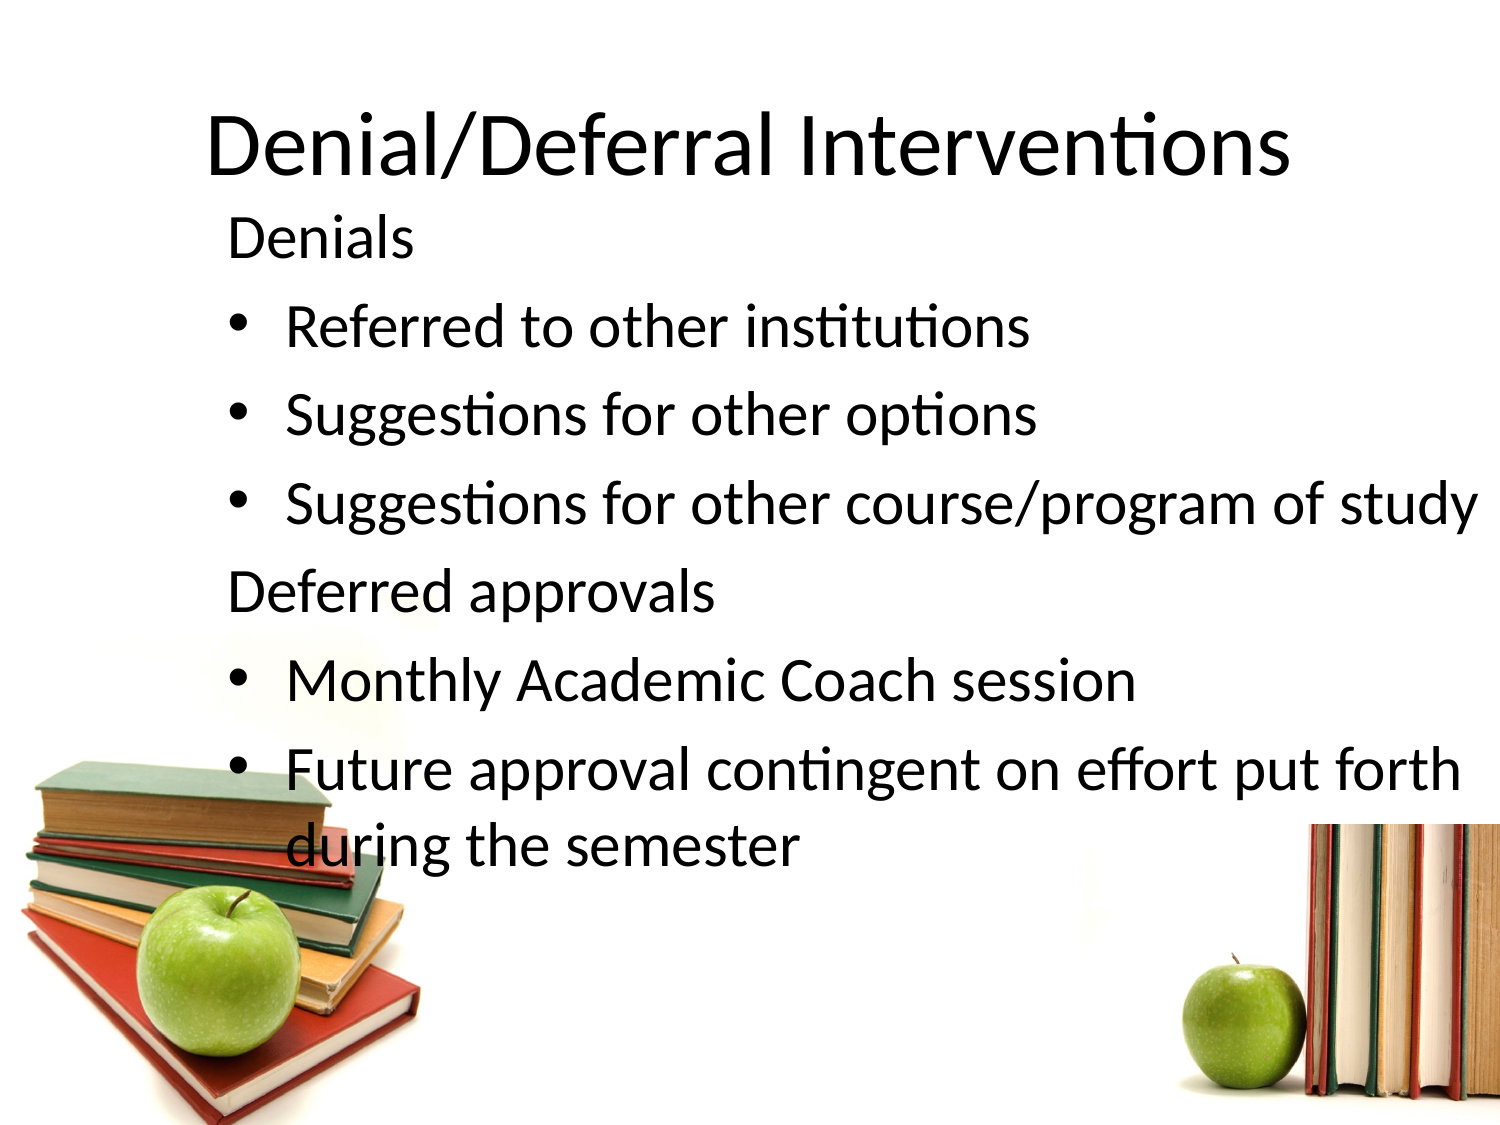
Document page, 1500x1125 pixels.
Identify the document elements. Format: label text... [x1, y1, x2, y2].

title Denial/Deferral Interventions [75, 45, 1425, 233]
picture [1049, 930, 1500, 1125]
list Denials Referred to other institutions Suggestions for other options Suggestions for other course/program of study Deferred approvals Monthly Academic Coach session Future approval contingent on effort put forth during the semester [212, 187, 1500, 930]
picture [0, 594, 438, 1125]
